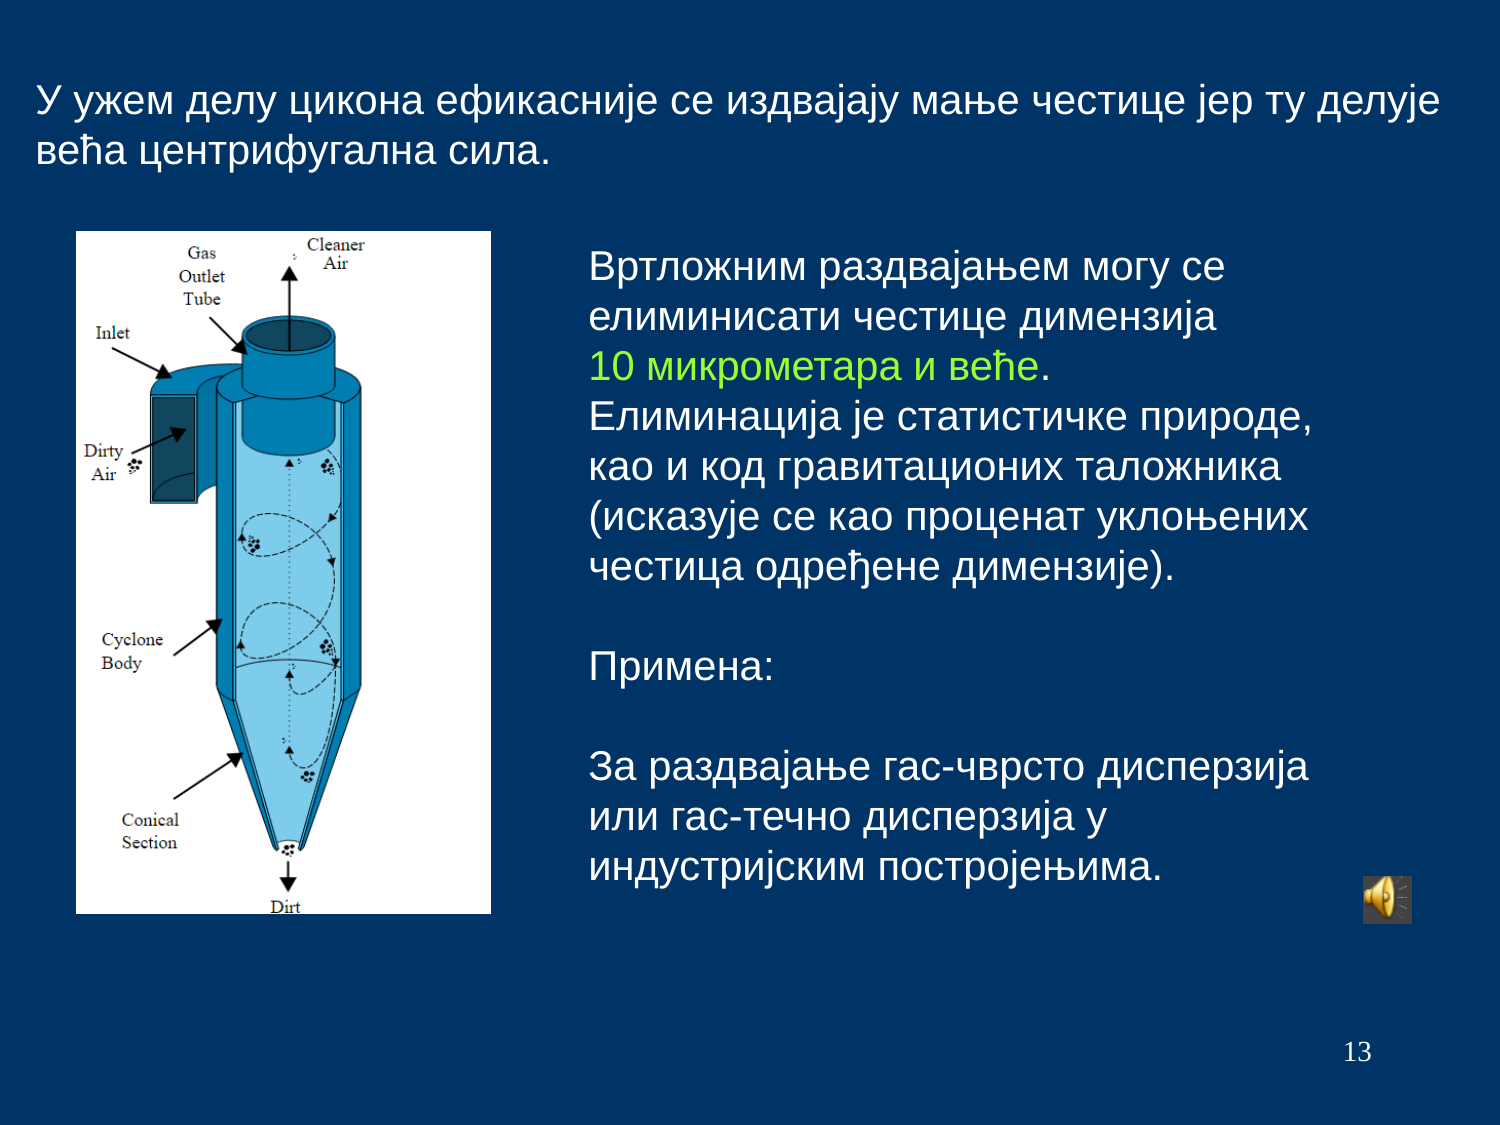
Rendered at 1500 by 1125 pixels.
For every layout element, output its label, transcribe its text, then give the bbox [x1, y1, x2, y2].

text_box Вртложним раздвајањем могу се елиминисати честице димензија 10 микрометара и веће. Елиминација је статистичке природе, као и код гравитационих таложника (исказује се као проценат уклоњених честица одређене димензије). Примена: За раздвајање гас-чврсто дисперзија или гас-течно дисперзија у индустријским постројењима. [573, 231, 1330, 897]
picture [76, 231, 491, 914]
slide_number 13 [1074, 1024, 1388, 1101]
picture [1362, 874, 1413, 926]
text_box У ужем делу цикона ефикасније се издвајају мање честице јер ту делује већа центрифугална сила. [20, 65, 1474, 281]
